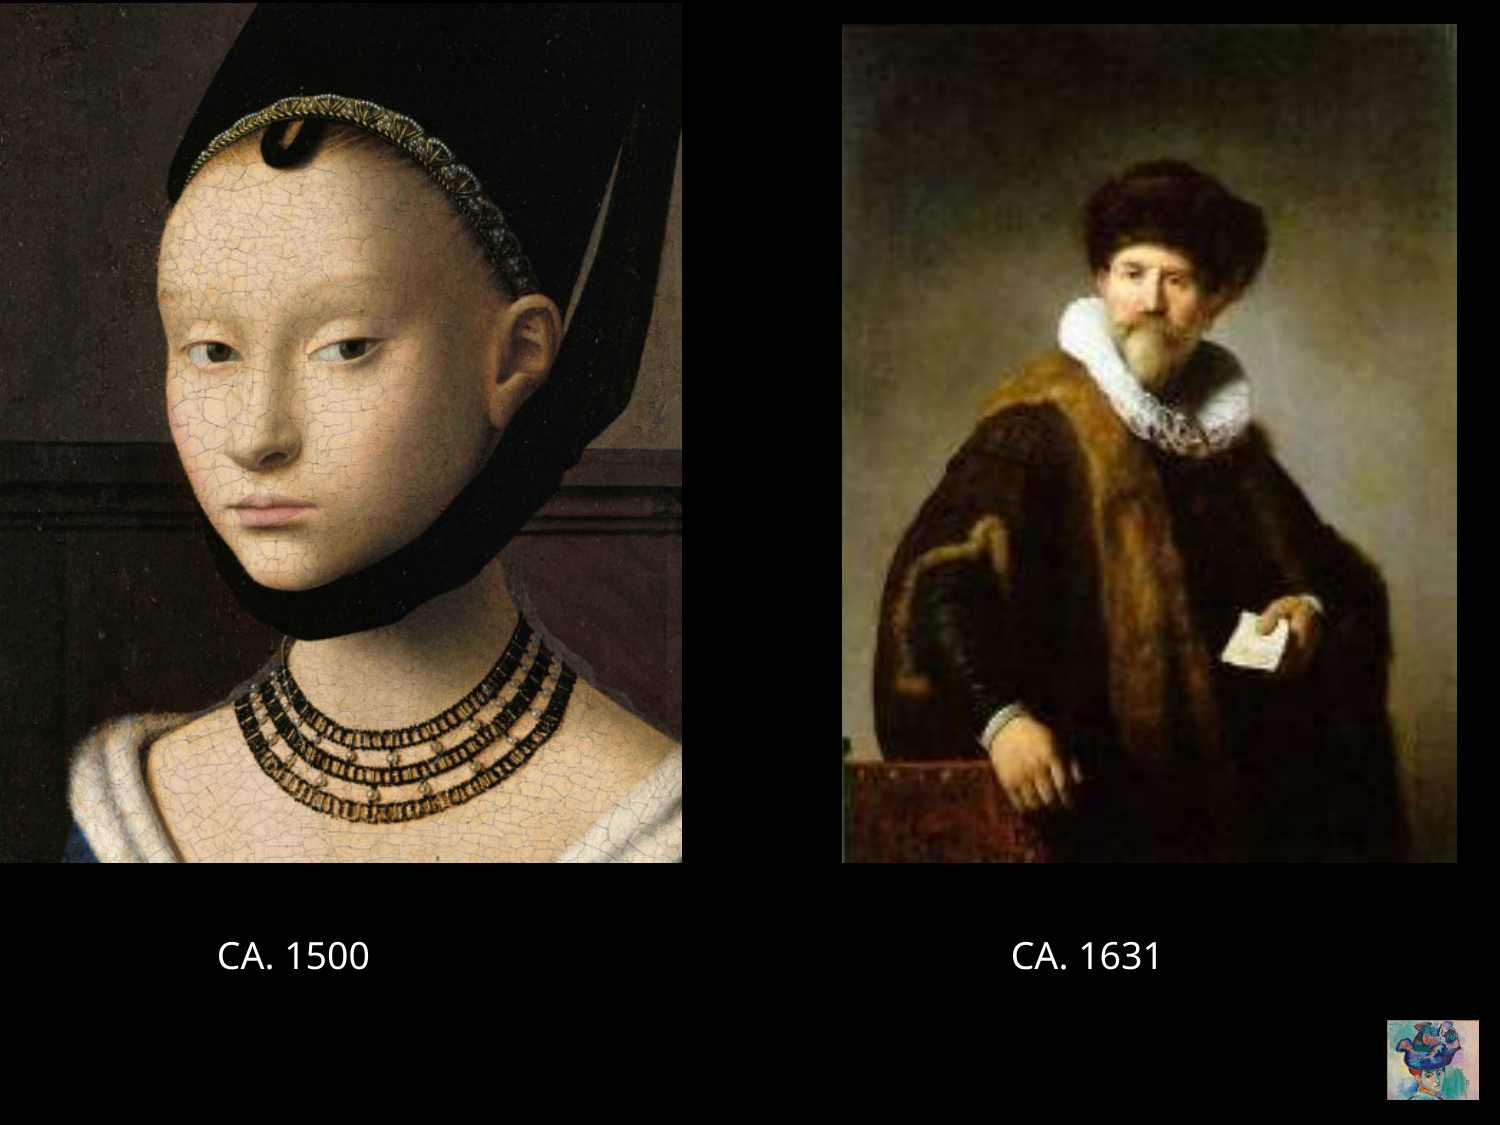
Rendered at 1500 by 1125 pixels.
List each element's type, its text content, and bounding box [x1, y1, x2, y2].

picture [1387, 1020, 1479, 1100]
text_box CA. 1631 [912, 924, 1263, 985]
picture [842, 24, 1457, 863]
text_box CA. 1500 [74, 924, 513, 985]
picture [0, 3, 682, 863]
